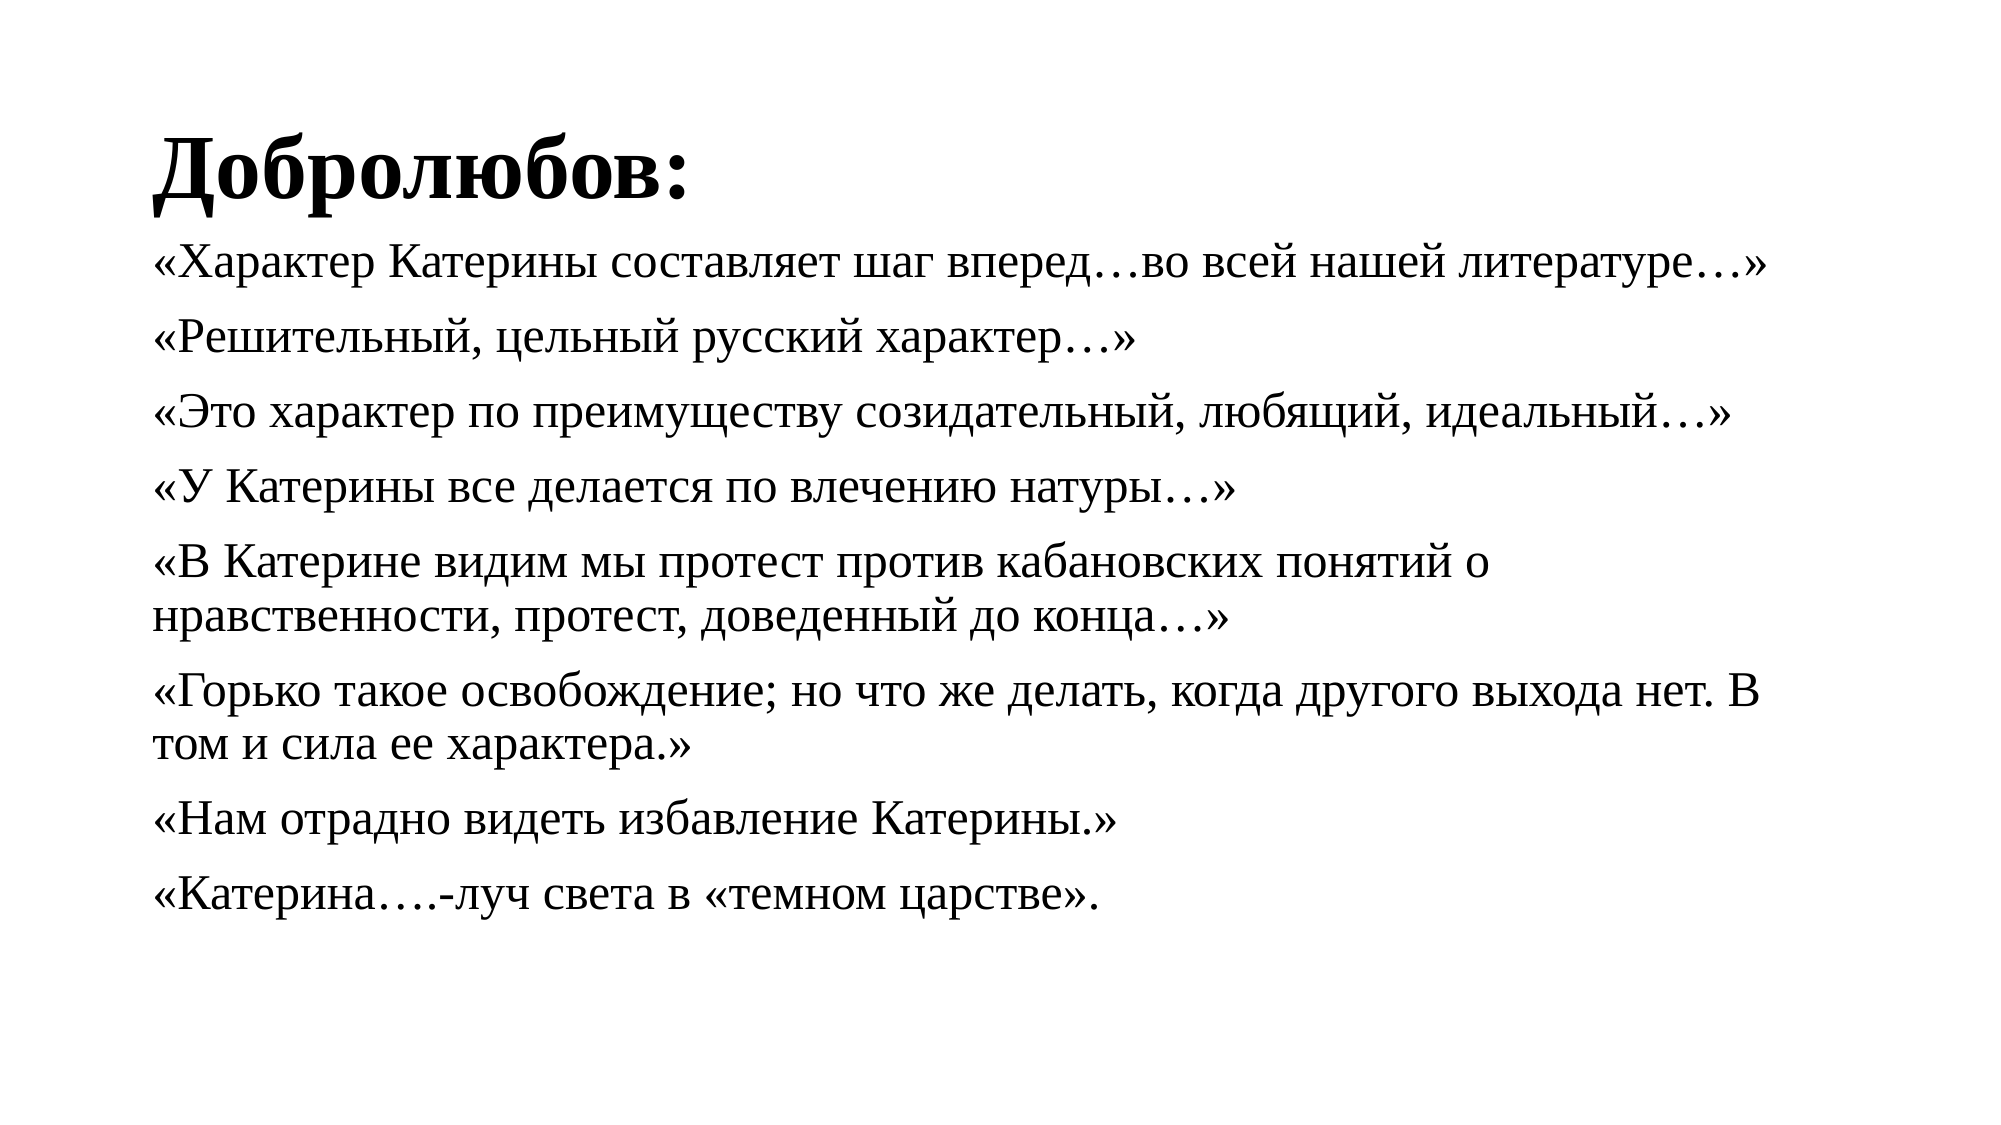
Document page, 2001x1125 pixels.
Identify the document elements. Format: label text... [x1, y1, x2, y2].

title Добролюбов: [137, 59, 1863, 227]
list «Характер Катерины составляет шаг вперед…во всей нашей литературе…» «Решительный, цельный русский характер…» «Это характер по преимуществу созидательный, любящий, идеальный…» «У Катерины все делается по влечению натуры…» «В Катерине видим мы протест против кабановских понятий о нравственности, протест, доведенный до конца…» «Горько такое освобождение; но что же делать, когда другого выхода нет. В том и сила ее характера.» «Нам отрадно видеть избавление Катерины.» «Катерина….-луч света в «темном царстве». [137, 227, 1863, 1014]
